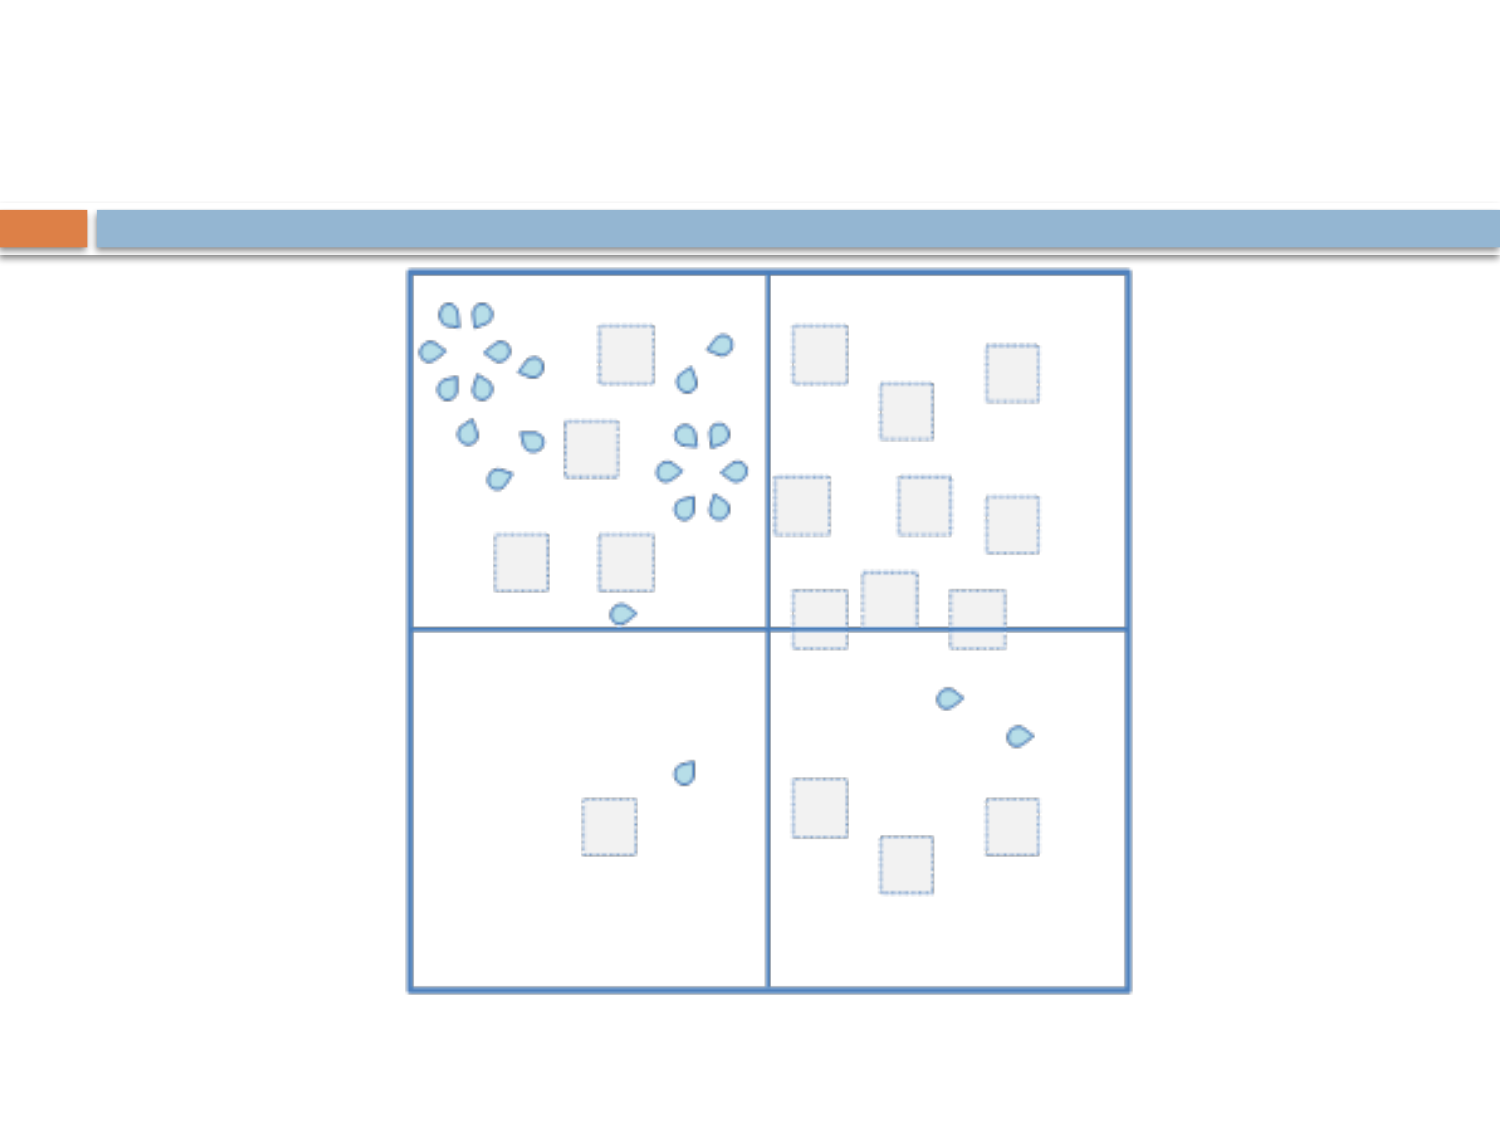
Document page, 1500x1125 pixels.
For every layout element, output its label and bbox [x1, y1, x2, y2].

list [100, 262, 1439, 1001]
